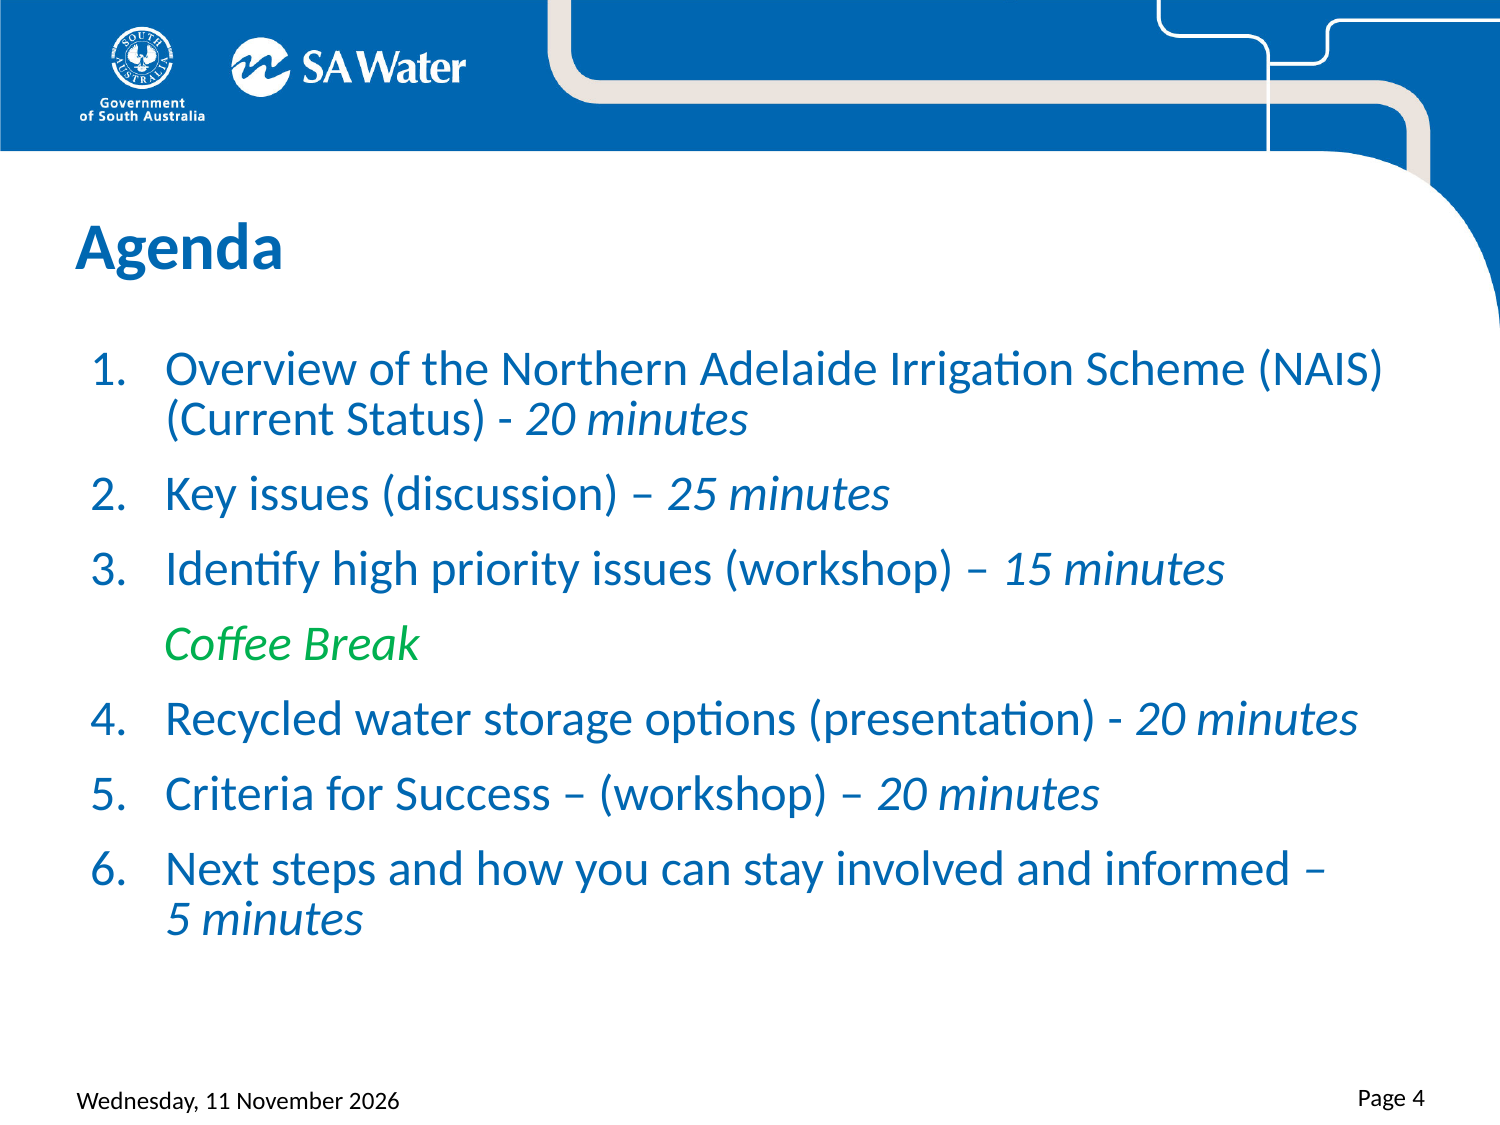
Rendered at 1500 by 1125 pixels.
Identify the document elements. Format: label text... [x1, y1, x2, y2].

list Overview of the Northern Adelaide Irrigation Scheme (NAIS) (Current Status) - 20 minutes Key issues (discussion) – 25 minutes Identify high priority issues (workshop) – 15 minutes Coffee Break Recycled water storage options (presentation) - 20 minutes Criteria for Success – (workshop) – 20 minutes Next steps and how you can stay involved and informed – 5 minutes [75, 338, 1425, 1024]
slide_number Page 4 [1074, 1066, 1425, 1125]
picture [0, 0, 1500, 1125]
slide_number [76, 1069, 427, 1125]
title Agenda [75, 195, 1425, 291]
